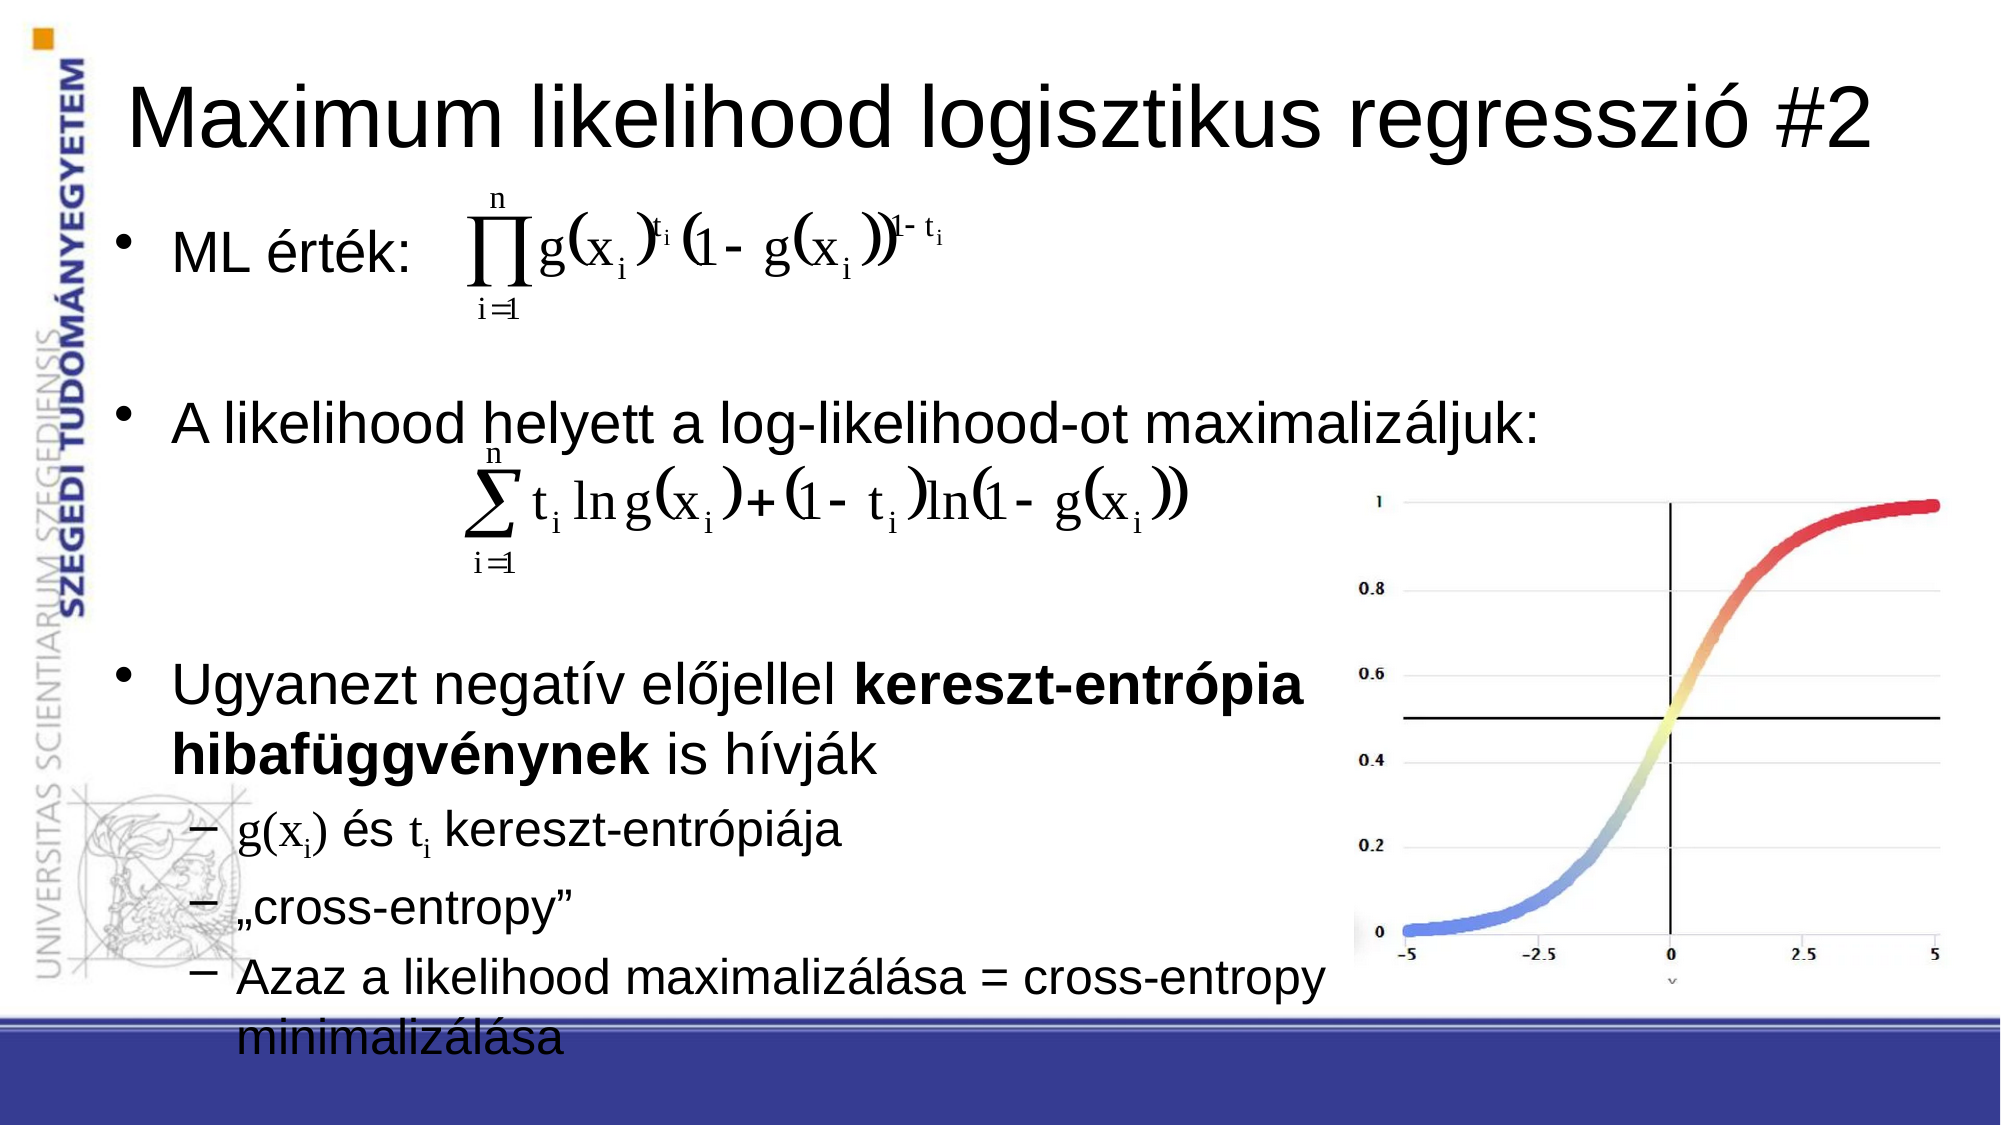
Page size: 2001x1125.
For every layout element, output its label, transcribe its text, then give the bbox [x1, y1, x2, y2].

list ML érték: A likelihood helyett a log-likelihood-ot maximalizáljuk: Ugyanezt negatív előjellel kereszt-entrópia hibafüggvénynek is hívják g(xi) és ti kereszt-entrópiája „cross-entropy” Azaz a likelihood maximalizálása = cross-entropy minimalizálása [99, 206, 1567, 951]
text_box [456, 172, 962, 331]
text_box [456, 427, 1189, 586]
title Maximum likelihood logisztikus regresszió #2 [99, 19, 1900, 207]
picture [0, 0, 2001, 1125]
